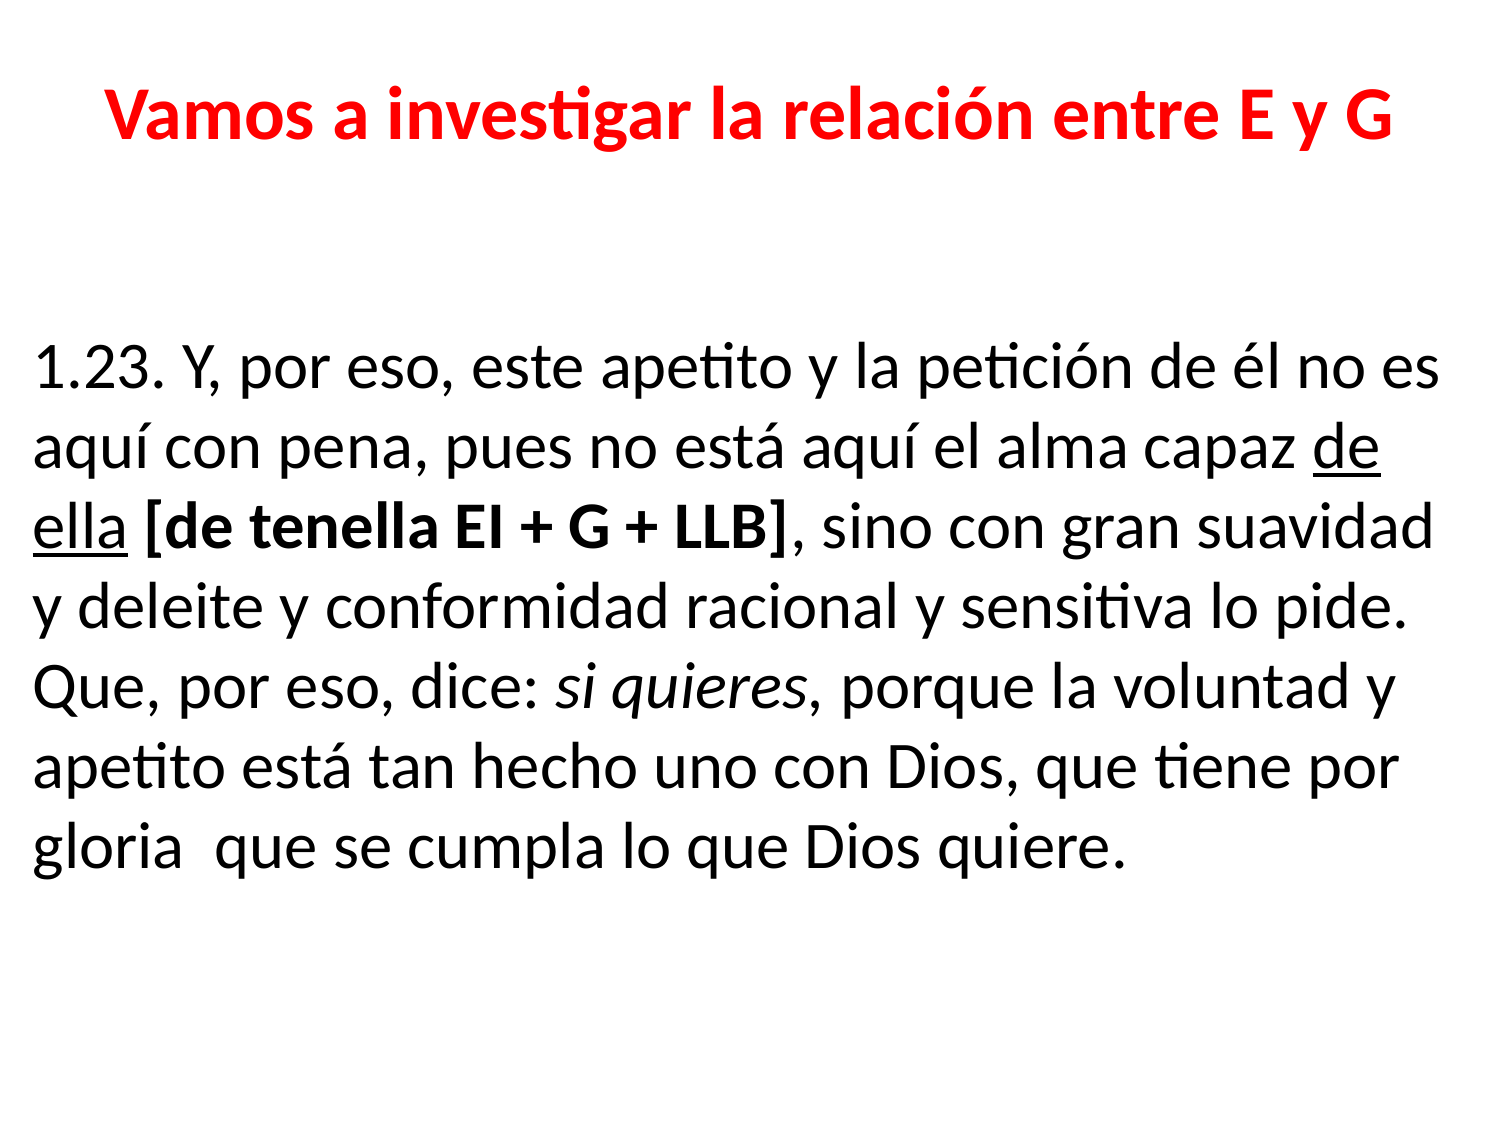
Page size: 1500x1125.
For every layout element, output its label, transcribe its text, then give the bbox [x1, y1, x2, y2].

title Vamos a investigar la relación entre E y G [75, 45, 1425, 173]
list 1.23. Y, por eso, este apetito y la petición de él no es aquí con pena, pues no está aquí el alma capaz de ella [de tenella EI + G + LLB], sino con gran suavidad y deleite y conformidad racional y sensitiva lo pide. Que, por eso, dice: si quieres, porque la voluntad y apetito está tan hecho uno con Dios, que tiene por gloria que se cumpla lo que Dios quiere. [17, 314, 1471, 988]
